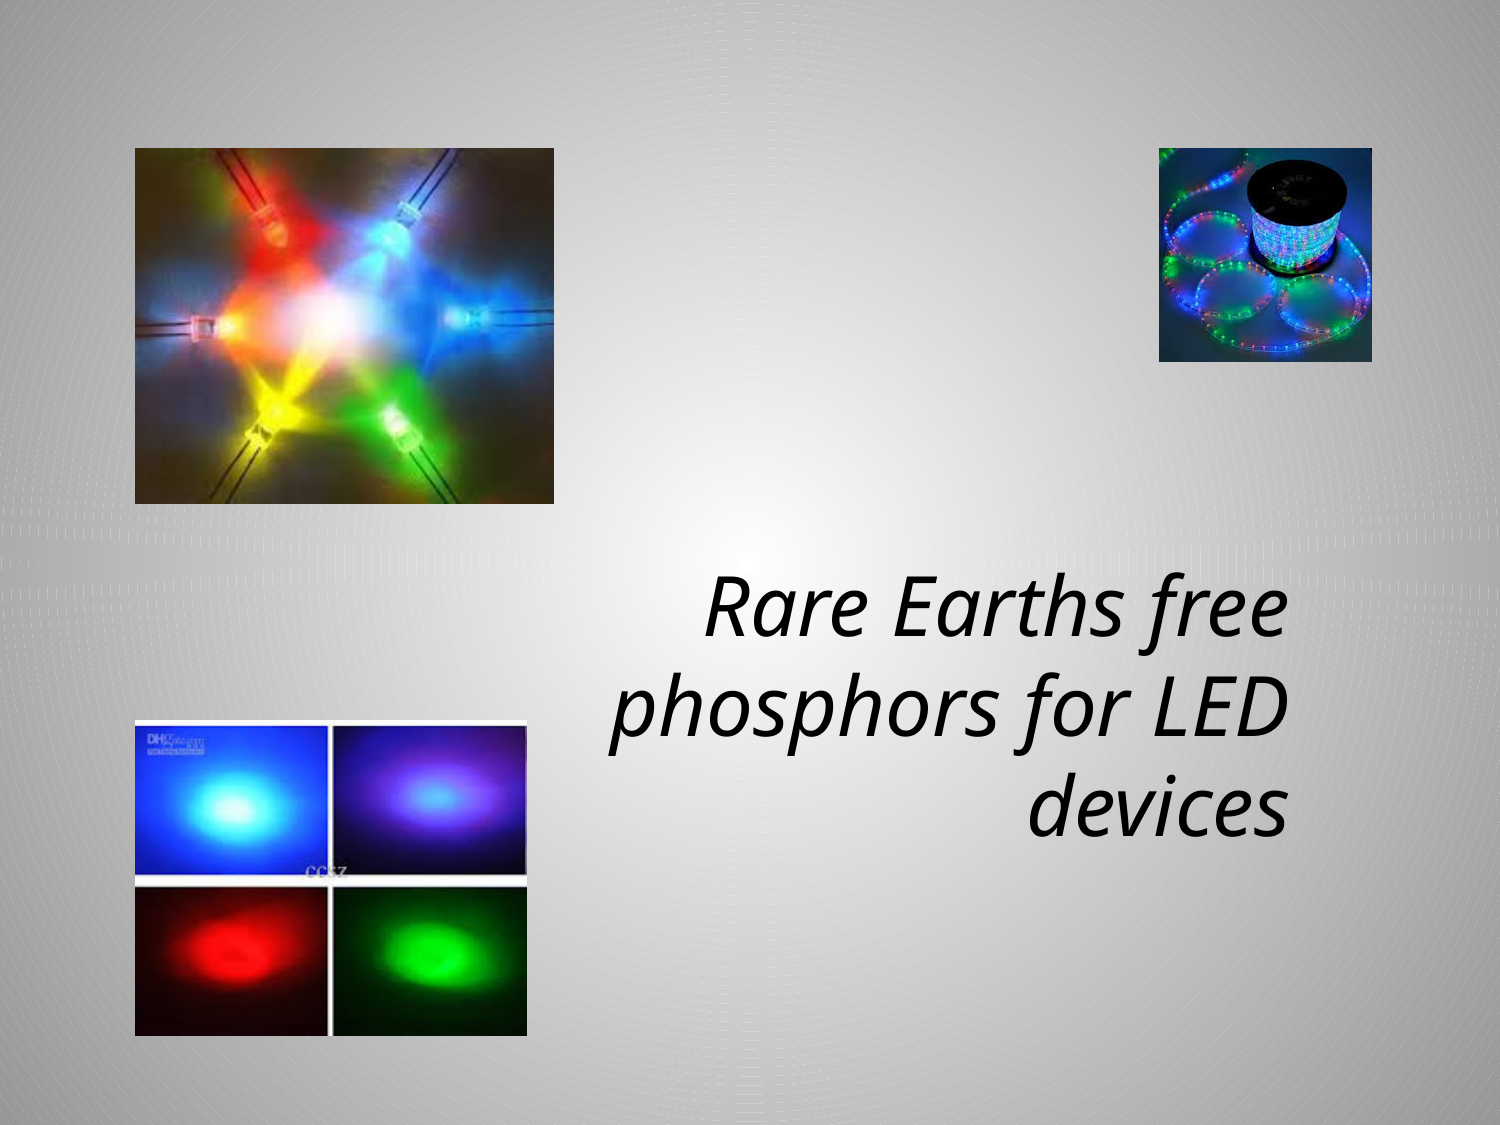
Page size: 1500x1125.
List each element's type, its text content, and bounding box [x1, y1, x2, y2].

picture [135, 720, 527, 1037]
picture [1158, 148, 1372, 362]
title Rare Earths free phosphors for LED devices [442, 645, 1306, 762]
picture [135, 148, 554, 504]
